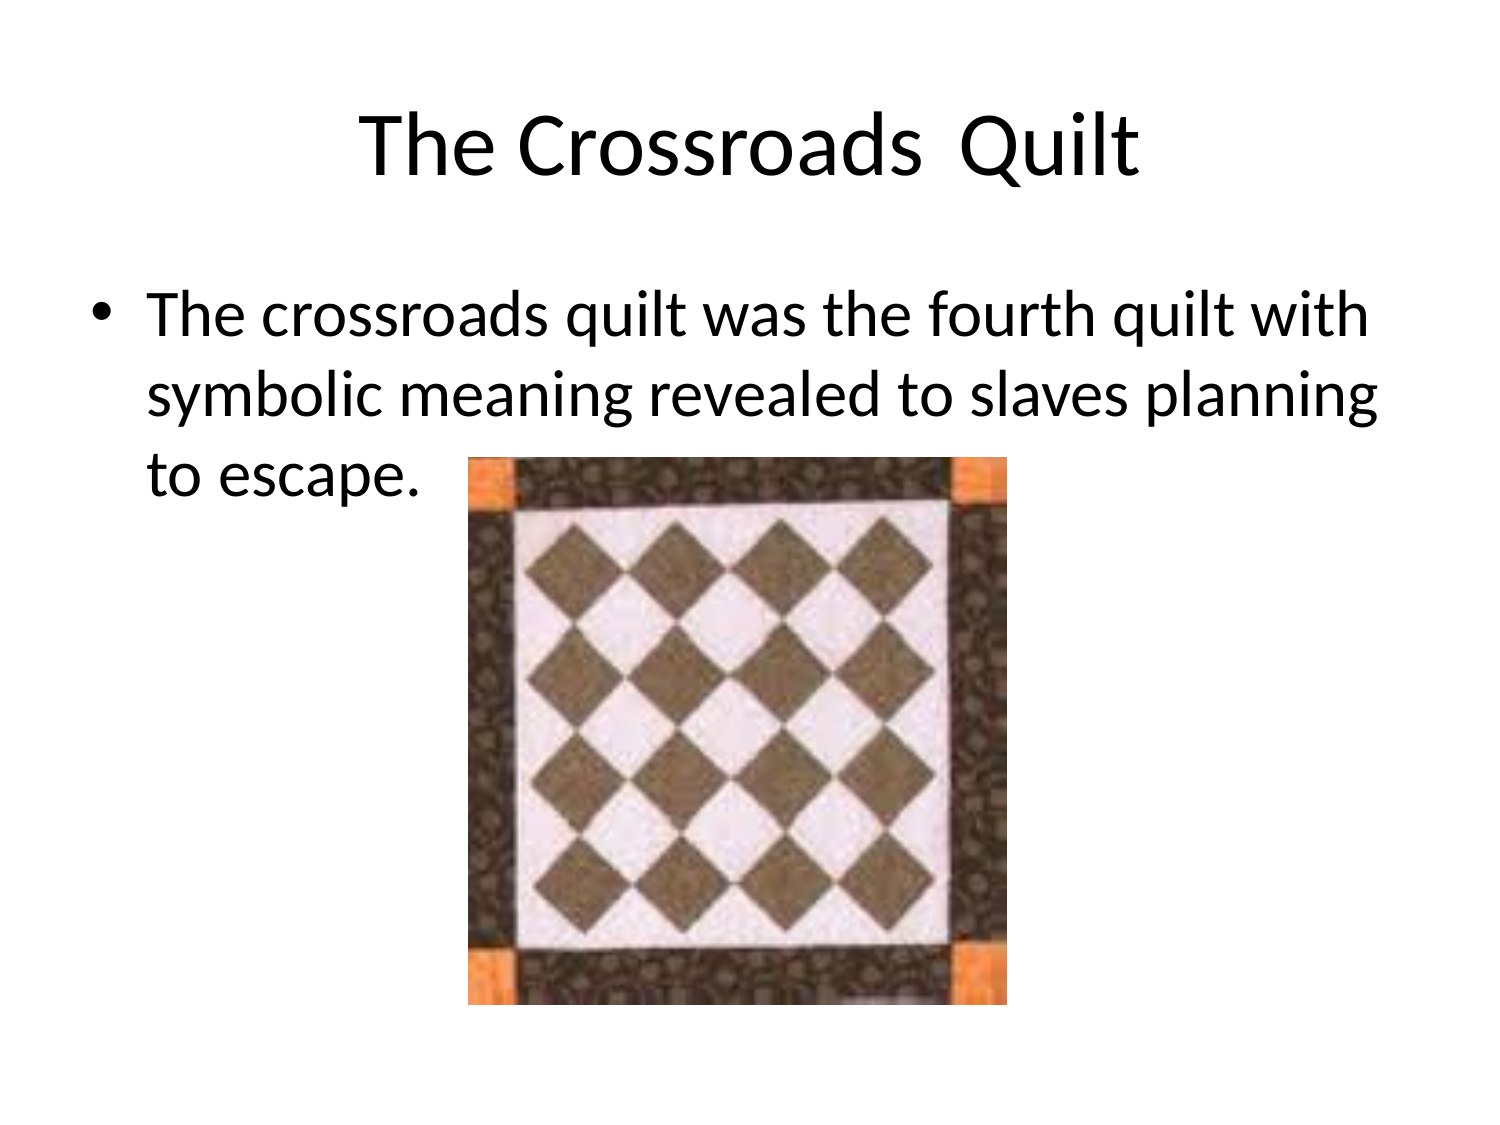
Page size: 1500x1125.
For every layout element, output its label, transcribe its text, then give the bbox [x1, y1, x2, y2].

picture [468, 457, 1008, 1006]
title The Crossroads Quilt [75, 45, 1425, 233]
list The crossroads quilt was the fourth quilt with symbolic meaning revealed to slaves planning to escape. [75, 262, 1425, 1005]
